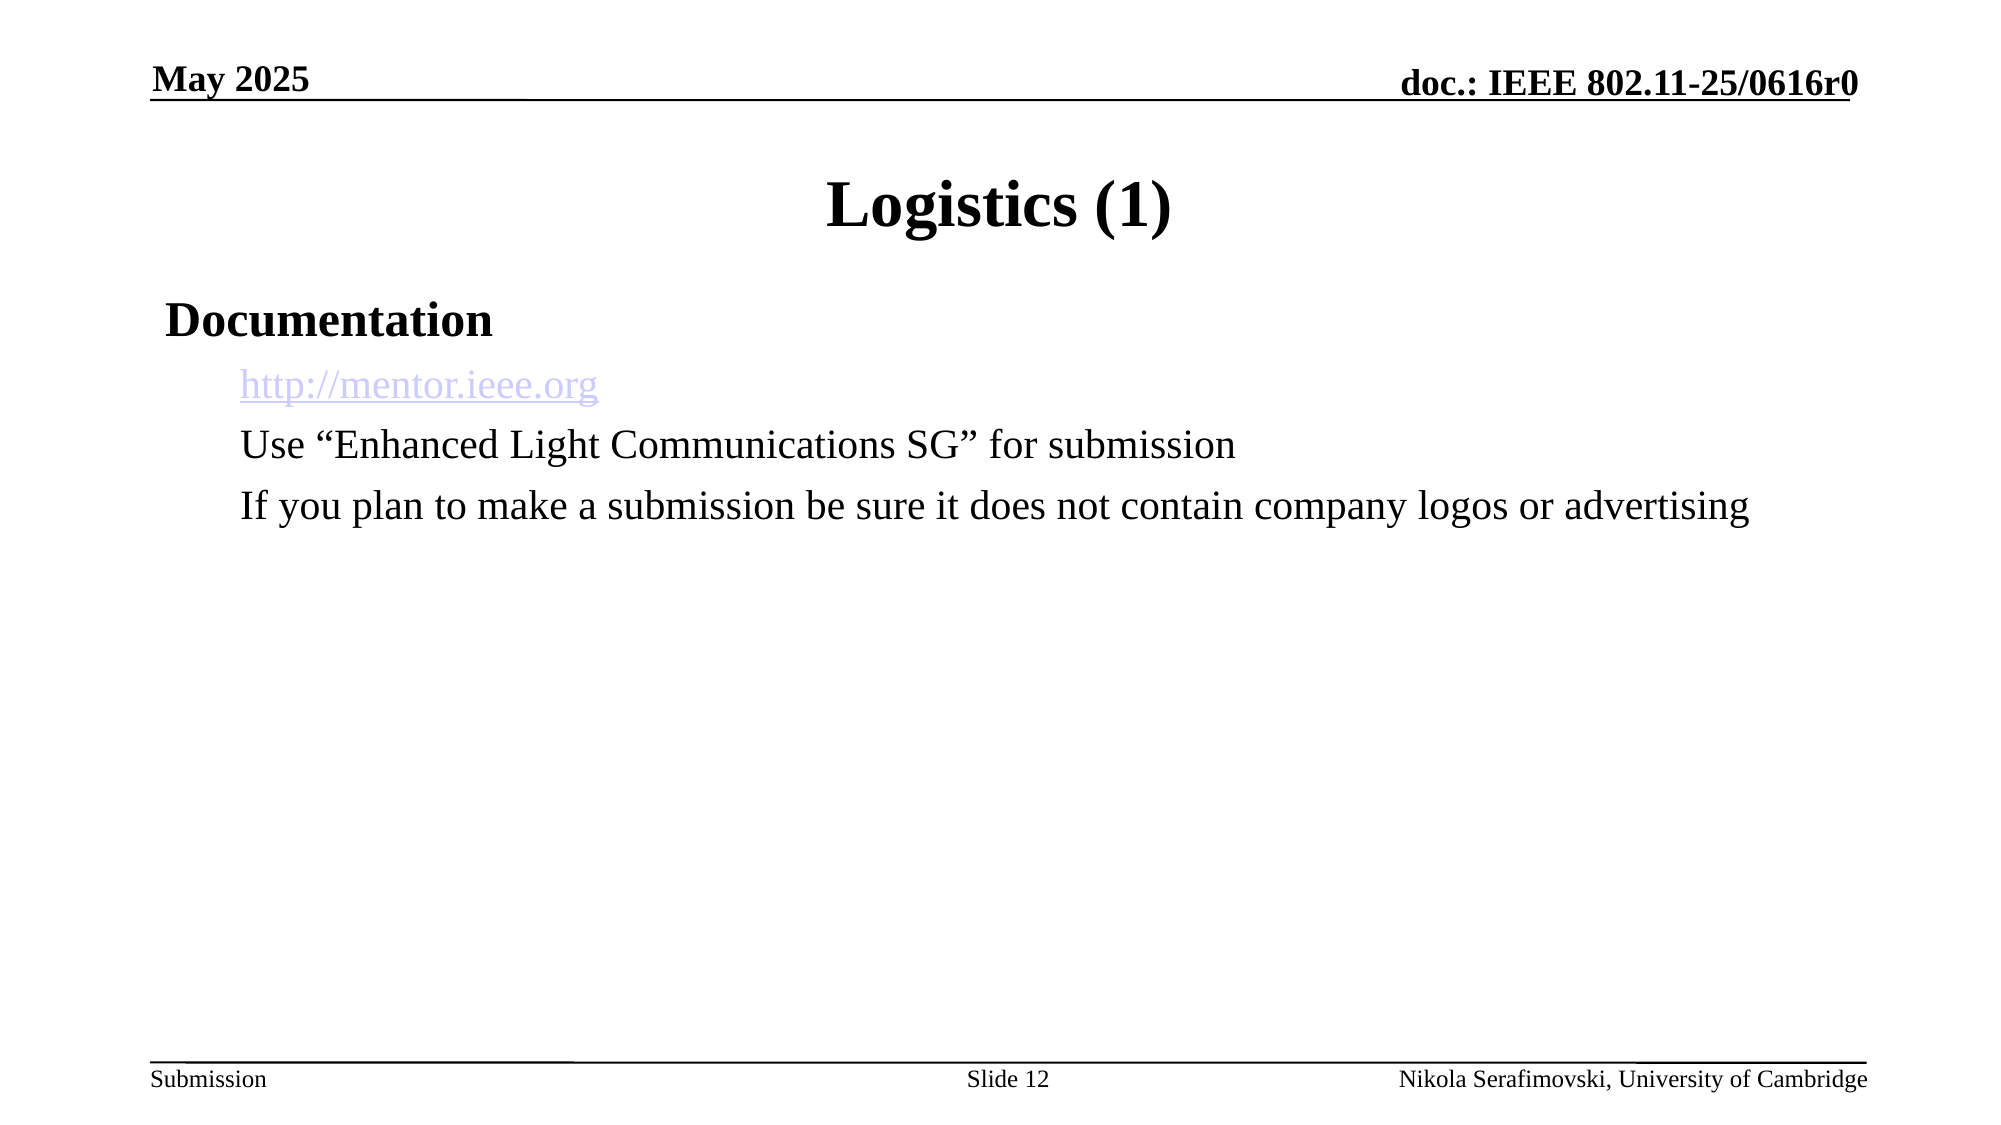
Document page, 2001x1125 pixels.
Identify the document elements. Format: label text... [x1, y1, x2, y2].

footer Nikola Serafimovski, University of Cambridge [1171, 1061, 1869, 1093]
title Logistics (1) [149, 112, 1850, 278]
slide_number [152, 54, 563, 100]
slide_number Slide 12 [950, 1061, 1067, 1123]
list Documentation http://mentor.ieee.org Use “Enhanced Light Communications SG” for submission If you plan to make a submission be sure it does not contain company logos or advertising [149, 278, 1850, 954]
